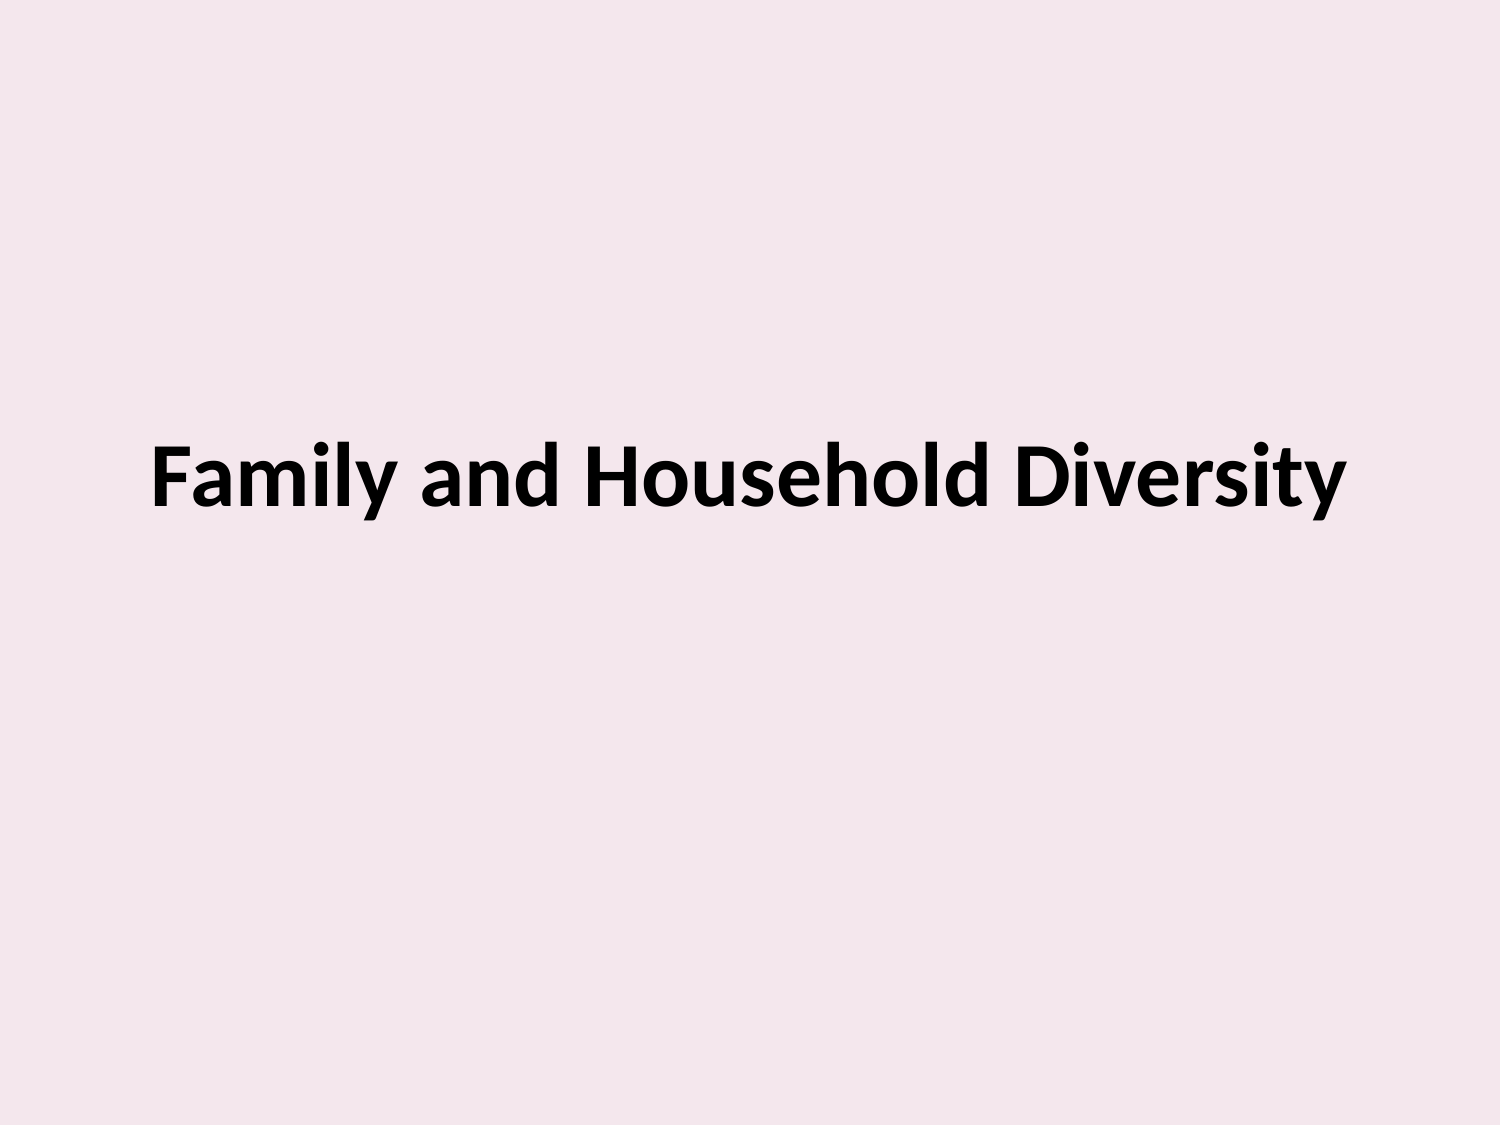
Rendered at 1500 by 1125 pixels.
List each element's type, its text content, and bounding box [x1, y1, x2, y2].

title Family and Household Diversity [112, 349, 1388, 591]
